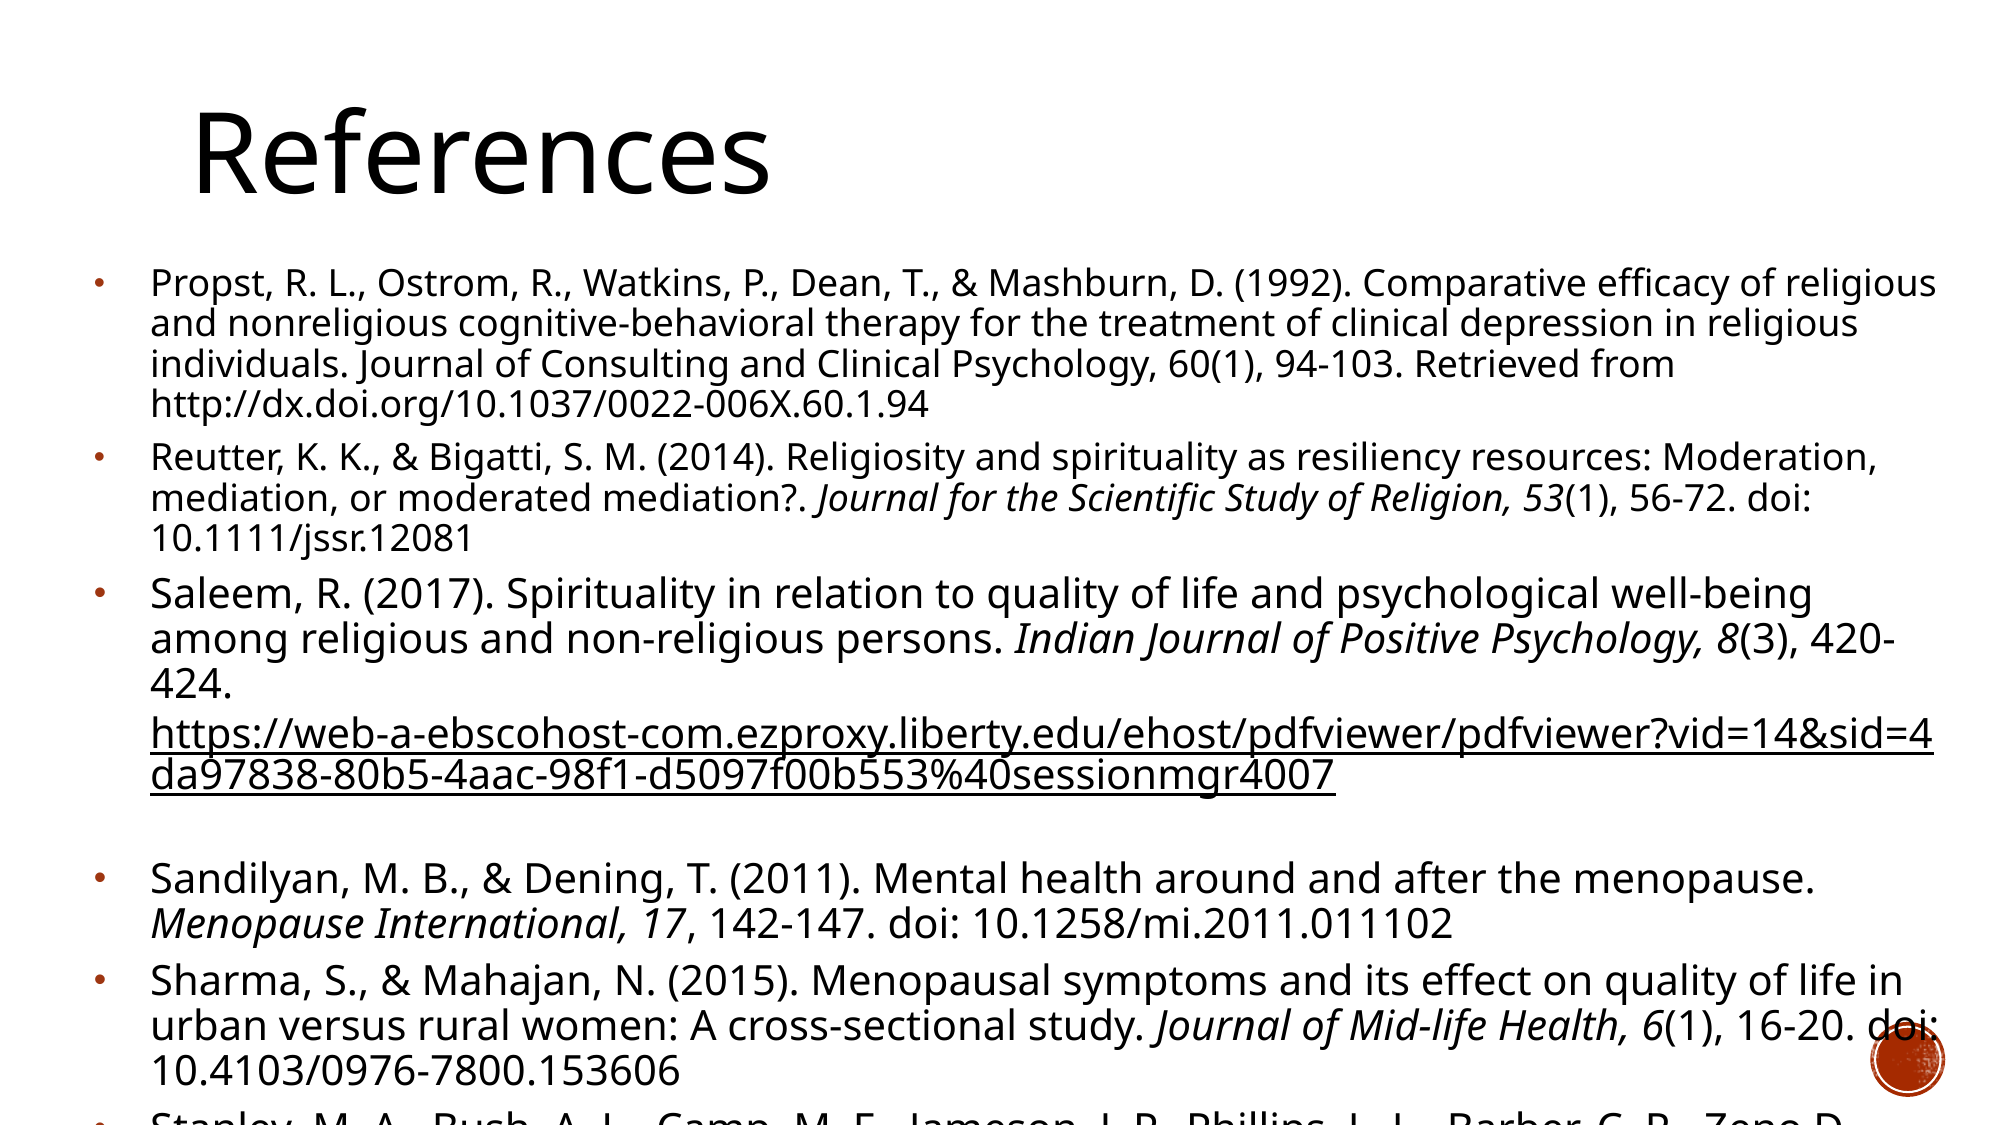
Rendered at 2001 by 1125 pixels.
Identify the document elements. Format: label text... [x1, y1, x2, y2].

text_box References [174, 25, 1825, 256]
text_box Propst, R. L., Ostrom, R., Watkins, P., Dean, T., & Mashburn, D. (1992). Comparative efficacy of religious and nonreligious cognitive-behavioral therapy for the treatment of clinical depression in religious individuals. Journal of Consulting and Clinical Psychology, 60(1), 94-103. Retrieved from http://dx.doi.org/10.1037/0022-006X.60.1.94 Reutter, K. K., & Bigatti, S. M. (2014). Religiosity and spirituality as resiliency resources: Moderation, mediation, or moderated mediation?. Journal for the Scientific Study of Religion, 53(1), 56-72. doi: 10.1111/jssr.12081 Saleem, R. (2017). Spirituality in relation to quality of life and psychological well-being among religious and non-religious persons. Indian Journal of Positive Psychology, 8(3), 420-424. https://web-a-ebscohost-com.ezproxy.liberty.edu/ehost/pdfviewer/pdfviewer?vid=14&sid=4da97838-80b5-4aac-98f1-d5097f00b553%40sessionmgr4007 Sandilyan, M. B., & Dening, T. (2011). Mental health around and after the menopause. Menopause International, 17, 142-147. doi: 10.1258/mi.2011.011102 Sharma, S., & Mahajan, N. (2015). Menopausal symptoms and its effect on quality of life in urban versus rural women: A cross-sectional study. Journal of Mid-life Health, 6(1), 16-20. doi: 10.4103/0976-7800.153606 Stanley, M. A., Bush, A. L., Camp, M. E., Jameson, J. P., Phillips, L. L., Barber, C. R., Zeno D., Lomax J. W., & Cully, J. A. (2011). Older adults’ preferences for religion/spirituality in treatment for anxiety and depression. Aging & Mental Health, 15(3), 334-343. doi: 10.1080/13607863.2010.519326 Steffen, P. R. (2011). Spirituality and severity of menopausal symptoms in a sample of religious women. Journal of Religion & Health, 50, 721-729. doi: 10.1007/s10943-009-9271-9 [33, 256, 1958, 1125]
